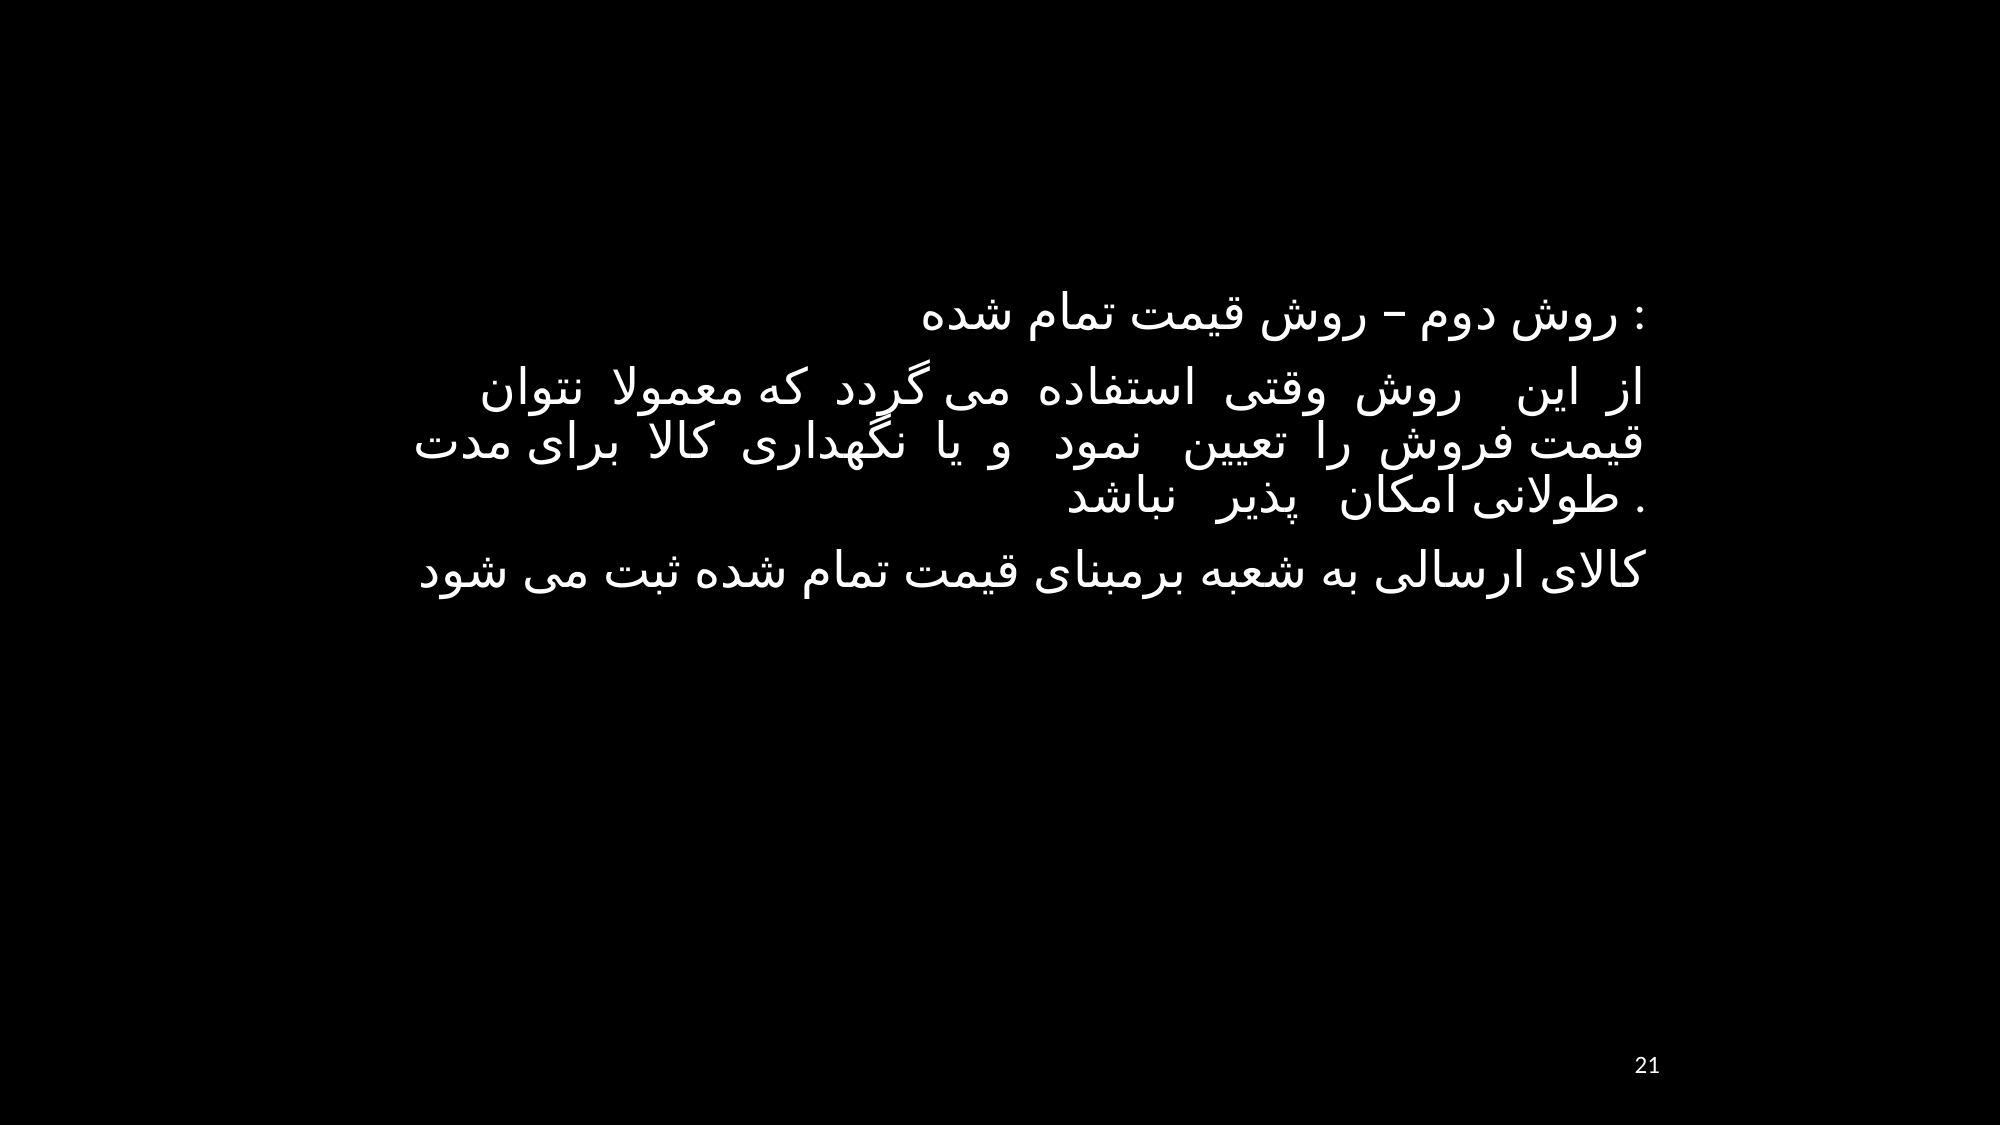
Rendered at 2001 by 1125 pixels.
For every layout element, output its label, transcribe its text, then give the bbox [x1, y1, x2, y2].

slide_number 21 [1325, 1024, 1675, 1103]
subtitle روش دوم – روش قيمت تمام شده : از اين روش وقتی استفاده می گردد که معمولا نتوان قيمت فروش را تعيين نمود و يا نگهداری کالا برای مدت طولانی امکان پذير نباشد . کالای ارسالی به شعبه برمبنای قيمت تمام شده ثبت می شود [338, 278, 1662, 787]
